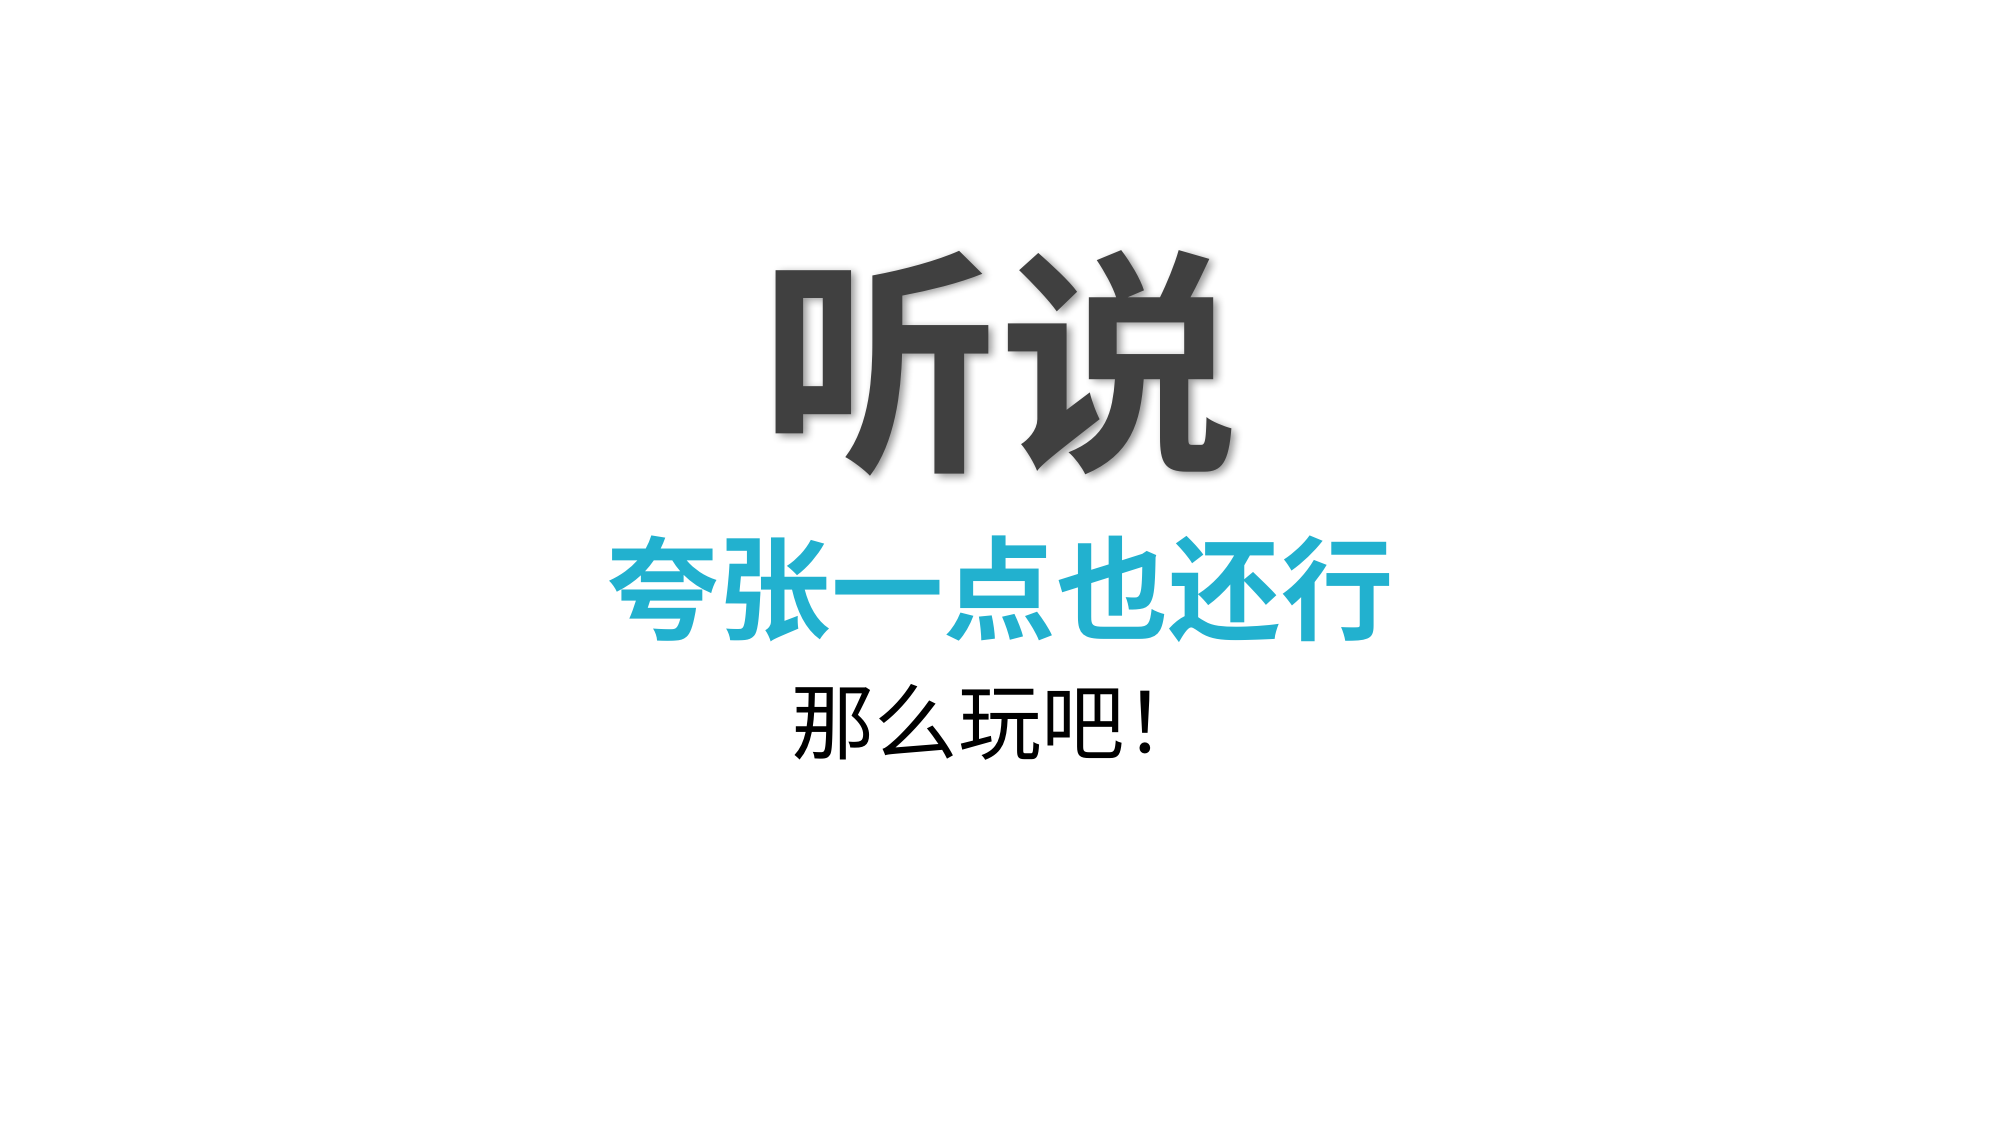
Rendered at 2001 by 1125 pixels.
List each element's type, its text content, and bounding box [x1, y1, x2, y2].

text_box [587, 206, 1413, 664]
text_box 那么玩吧！ [776, 664, 1223, 778]
